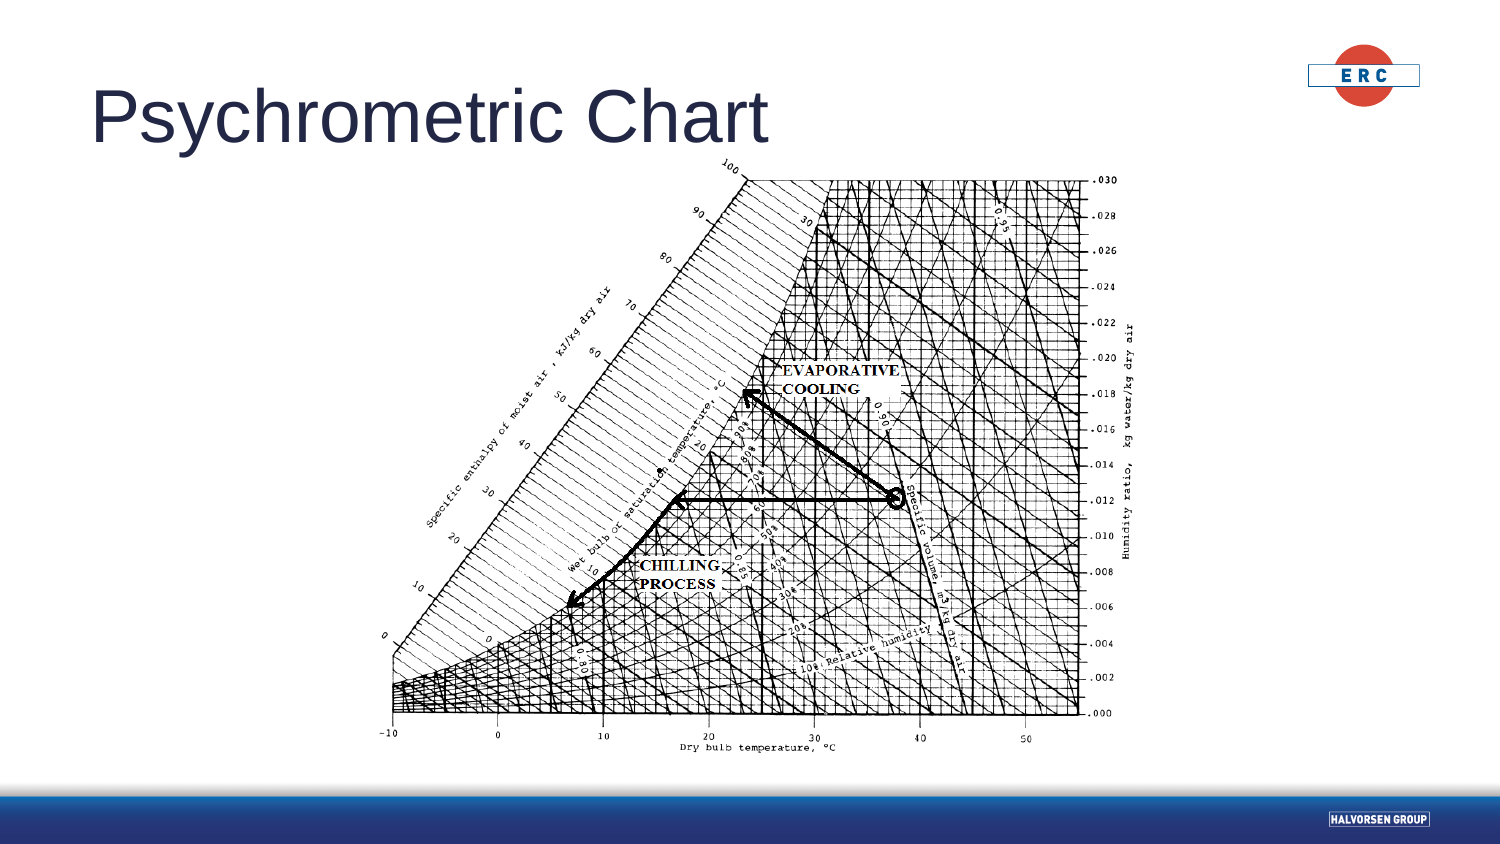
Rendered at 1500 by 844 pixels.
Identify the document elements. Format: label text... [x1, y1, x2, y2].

picture [0, 137, 1500, 844]
title Psychrometric Chart [75, 41, 1425, 183]
